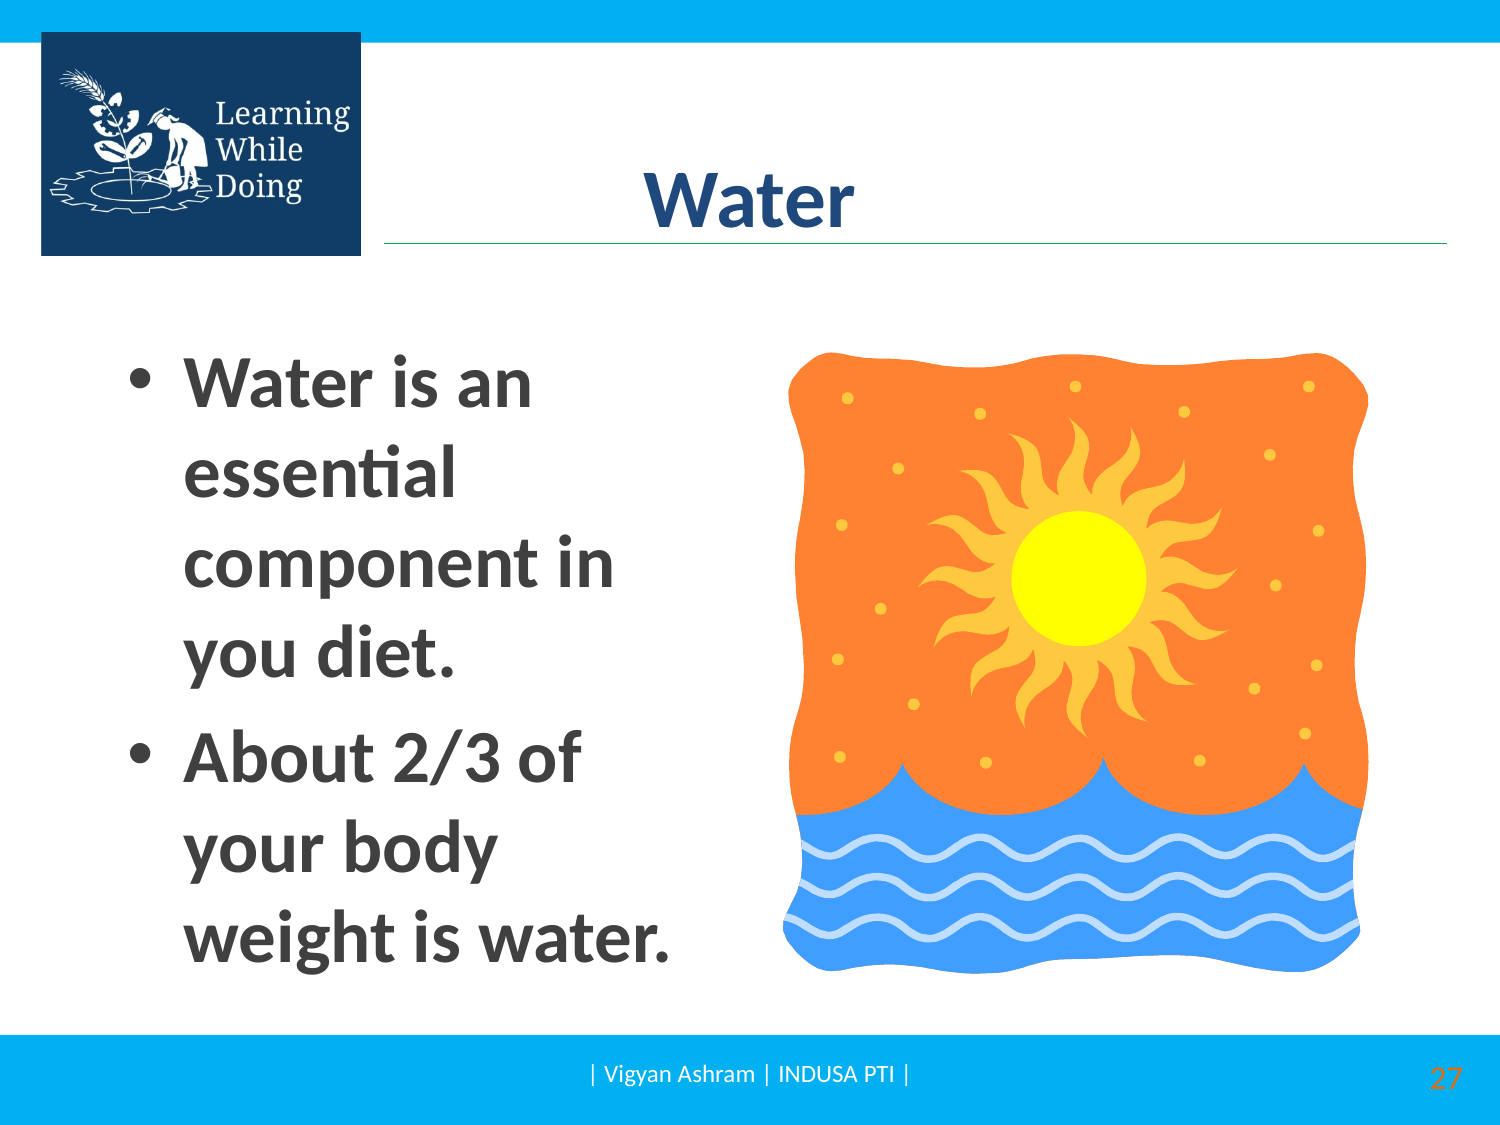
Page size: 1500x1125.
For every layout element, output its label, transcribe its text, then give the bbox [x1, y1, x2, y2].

picture [41, 33, 361, 256]
footer | Vigyan Ashram | INDUSA PTI | [512, 1042, 988, 1103]
list Water is an essential component in you diet. About 2/3 of your body weight is water. [112, 324, 738, 1000]
title Water [112, 99, 1388, 288]
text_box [762, 338, 1388, 986]
slide_number 27 [1128, 1045, 1478, 1106]
